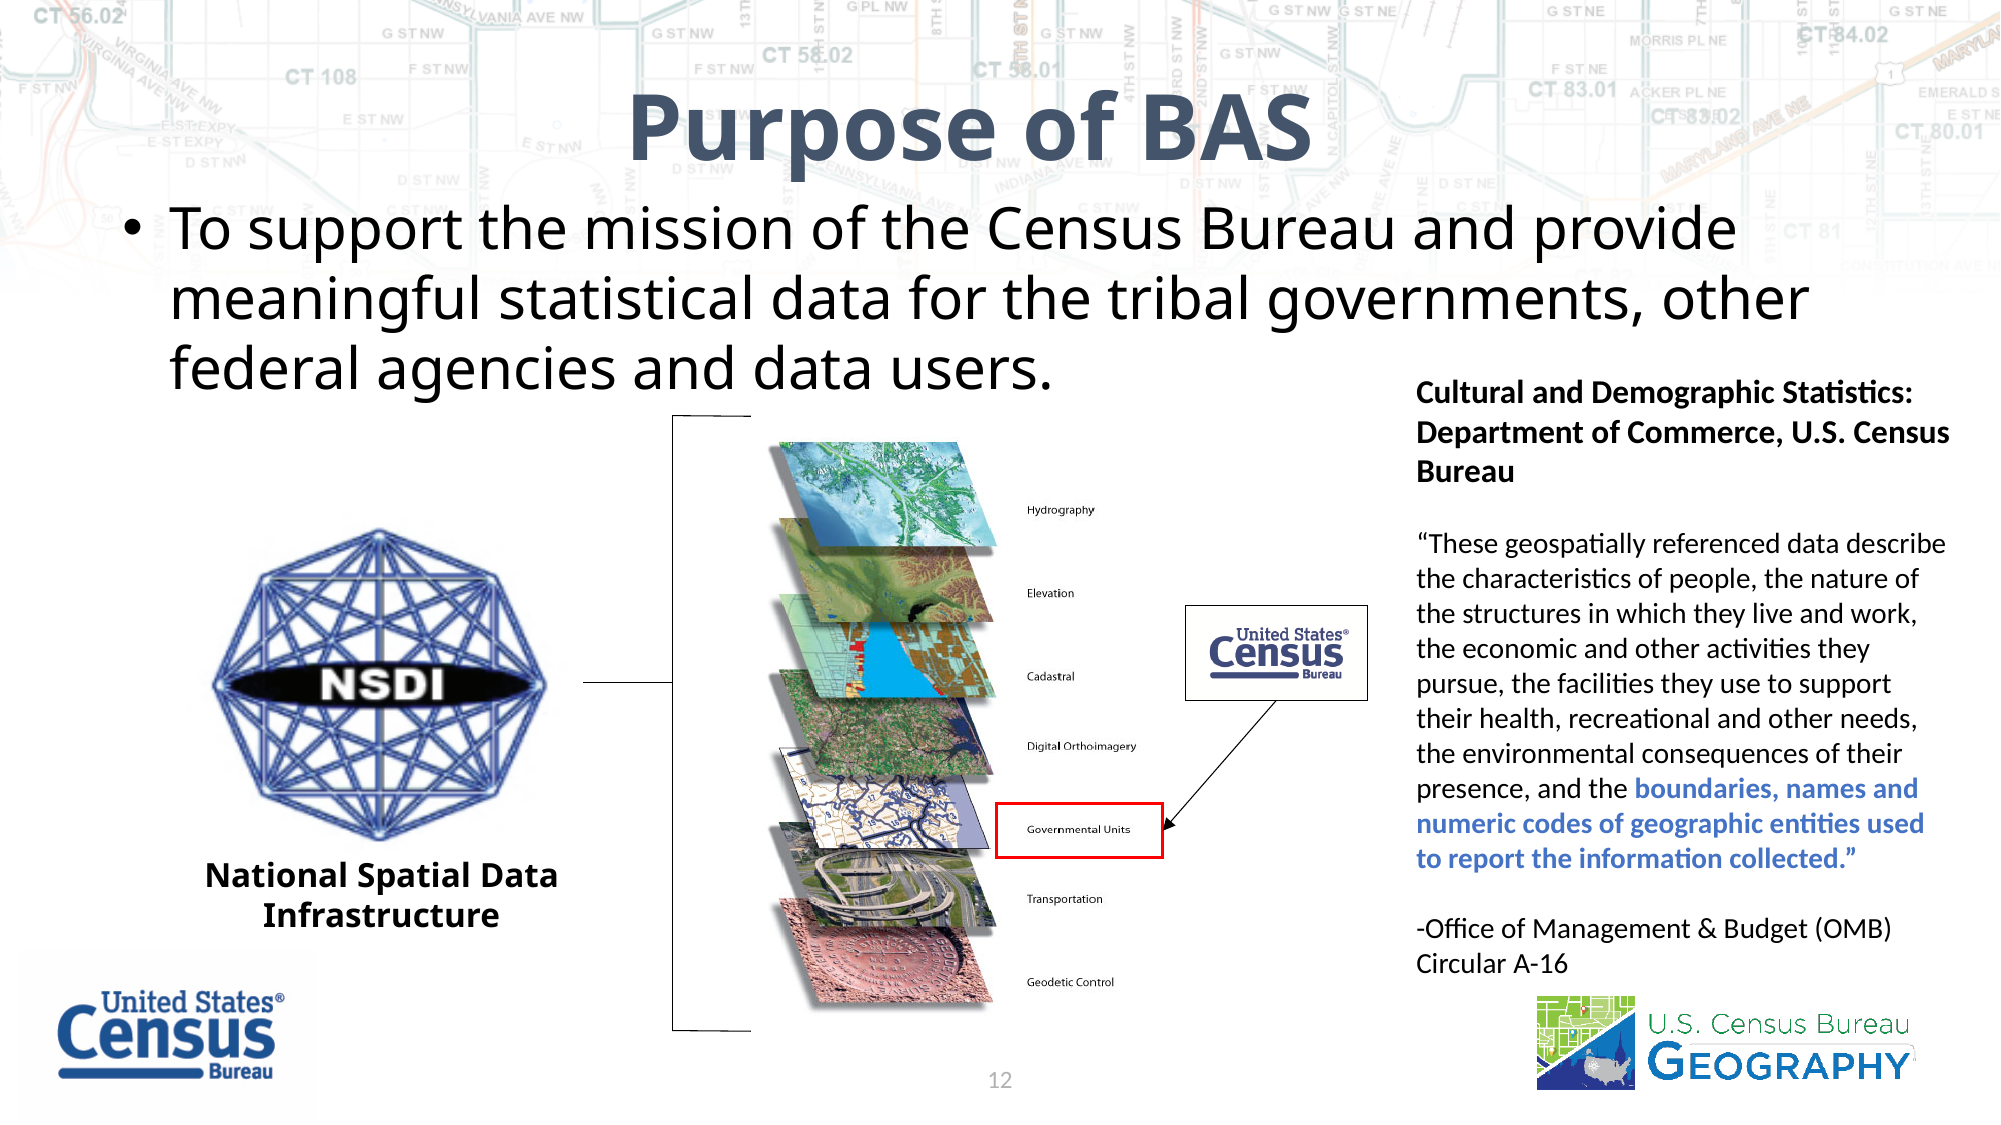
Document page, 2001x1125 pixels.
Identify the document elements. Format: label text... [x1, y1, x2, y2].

slide_number 12 [957, 1060, 1043, 1098]
text_box Cultural and Demographic Statistics: Department of Commerce, U.S. Census Bureau “These geospatially referenced data describe the characteristics of people, the nature of the structures in which they live and work, the economic and other activities they pursue, the facilities they use to support their health, recreational and other needs, the environmental consequences of their presence, and the boundaries, names and numeric codes of geographic entities used to report the information collected.” -Office of Management & Budget (OMB) Circular A-16 [1401, 362, 1969, 987]
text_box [70, 415, 1368, 1047]
picture [1537, 992, 1916, 1094]
text_box To support the mission of the Census Bureau and provide meaningful statistical data for the tribal governments, other federal agencies and data users. [107, 183, 1909, 409]
picture [18, 950, 316, 1120]
title Purpose of BAS [107, 22, 1833, 183]
